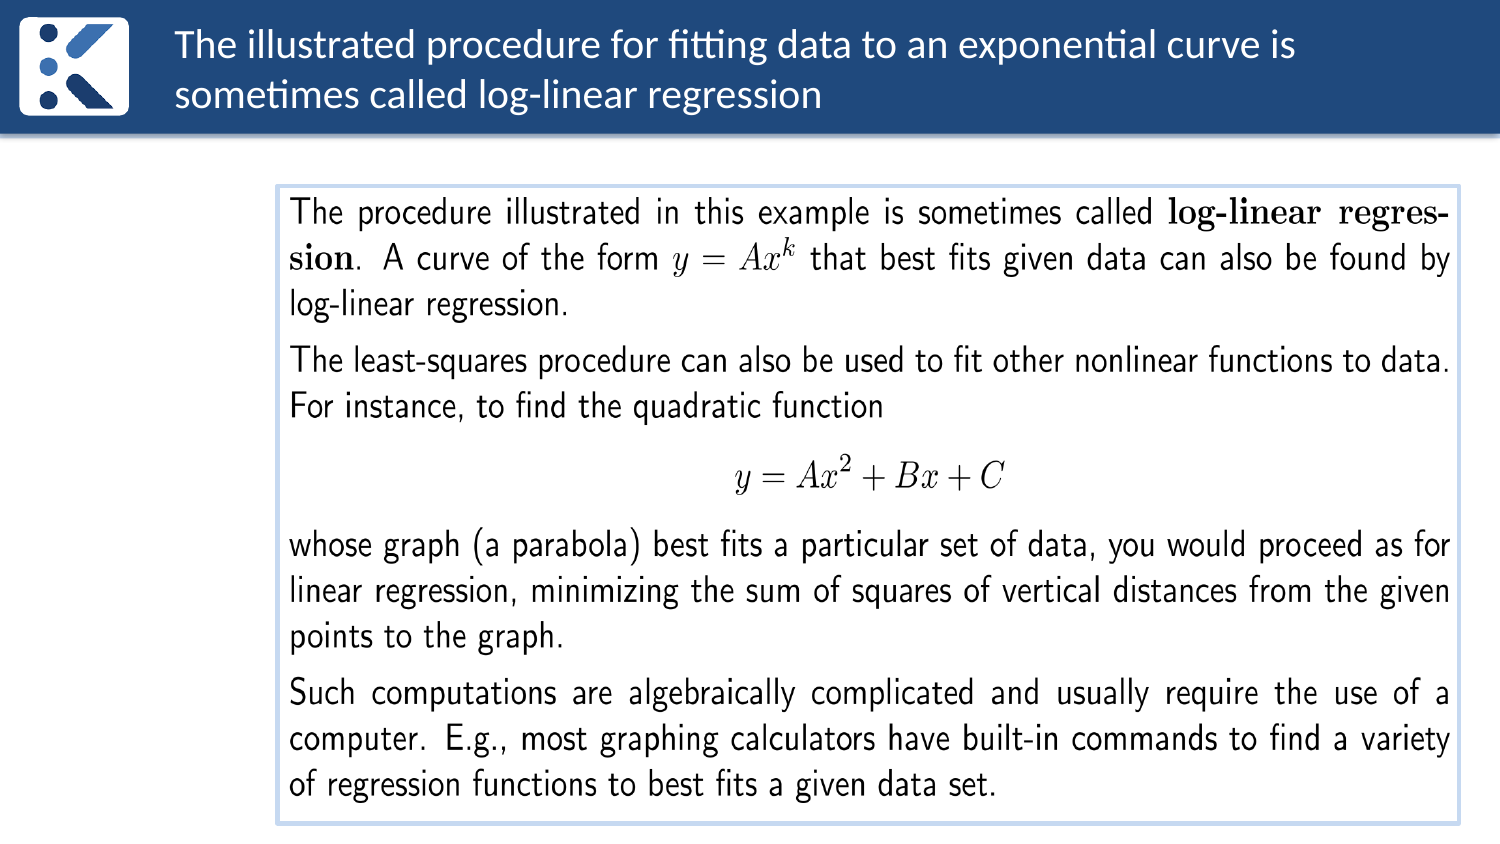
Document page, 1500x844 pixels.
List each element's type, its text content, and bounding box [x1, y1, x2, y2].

picture [288, 197, 1450, 803]
picture [27, 18, 122, 115]
text_box [275, 184, 1461, 826]
title The illustrated procedure for fitting data to an exponential curve is sometimes called log-linear regression [159, 8, 1483, 126]
